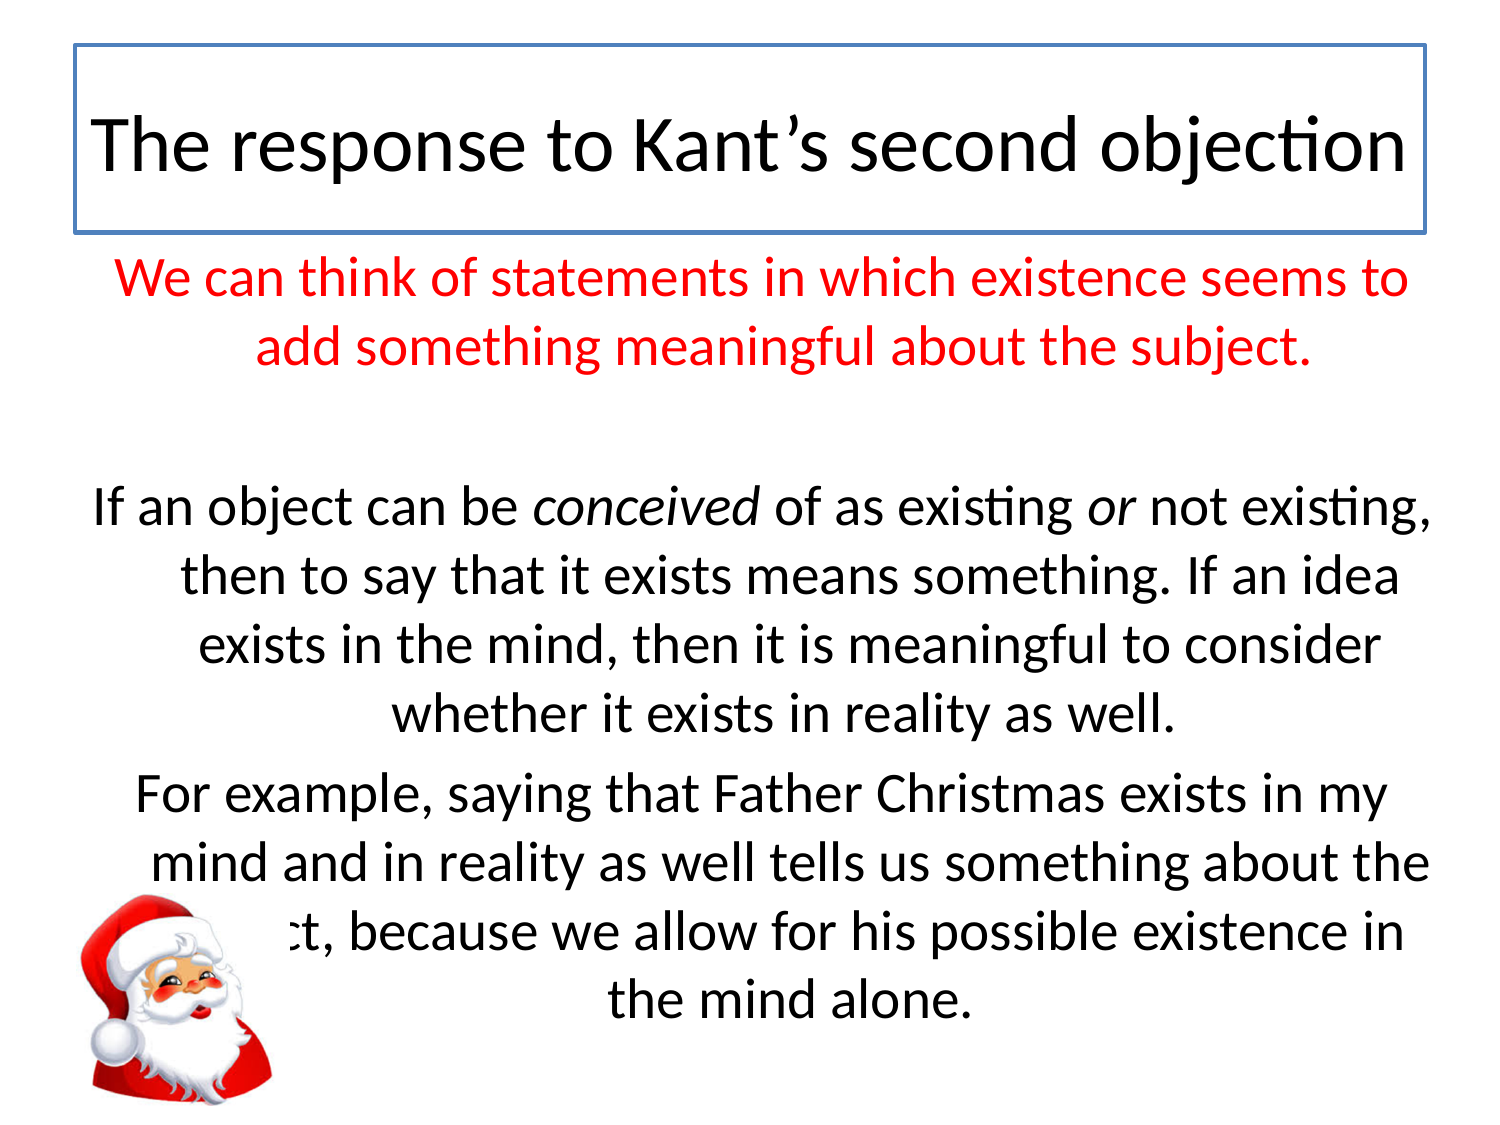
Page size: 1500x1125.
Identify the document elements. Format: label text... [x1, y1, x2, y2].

list We can think of statements in which existence seems to add something meaningful about the subject. If an object can be conceived of as existing or not existing, then to say that it exists means something. If an idea exists in the mind, then it is meaningful to consider whether it exists in reality as well. For example, saying that Father Christmas exists in my mind and in reality as well tells us something about the object, because we allow for his possible existence in the mind alone. [76, 231, 1449, 1052]
title The response to Kant’s second objection [73, 43, 1427, 235]
picture [76, 892, 290, 1107]
